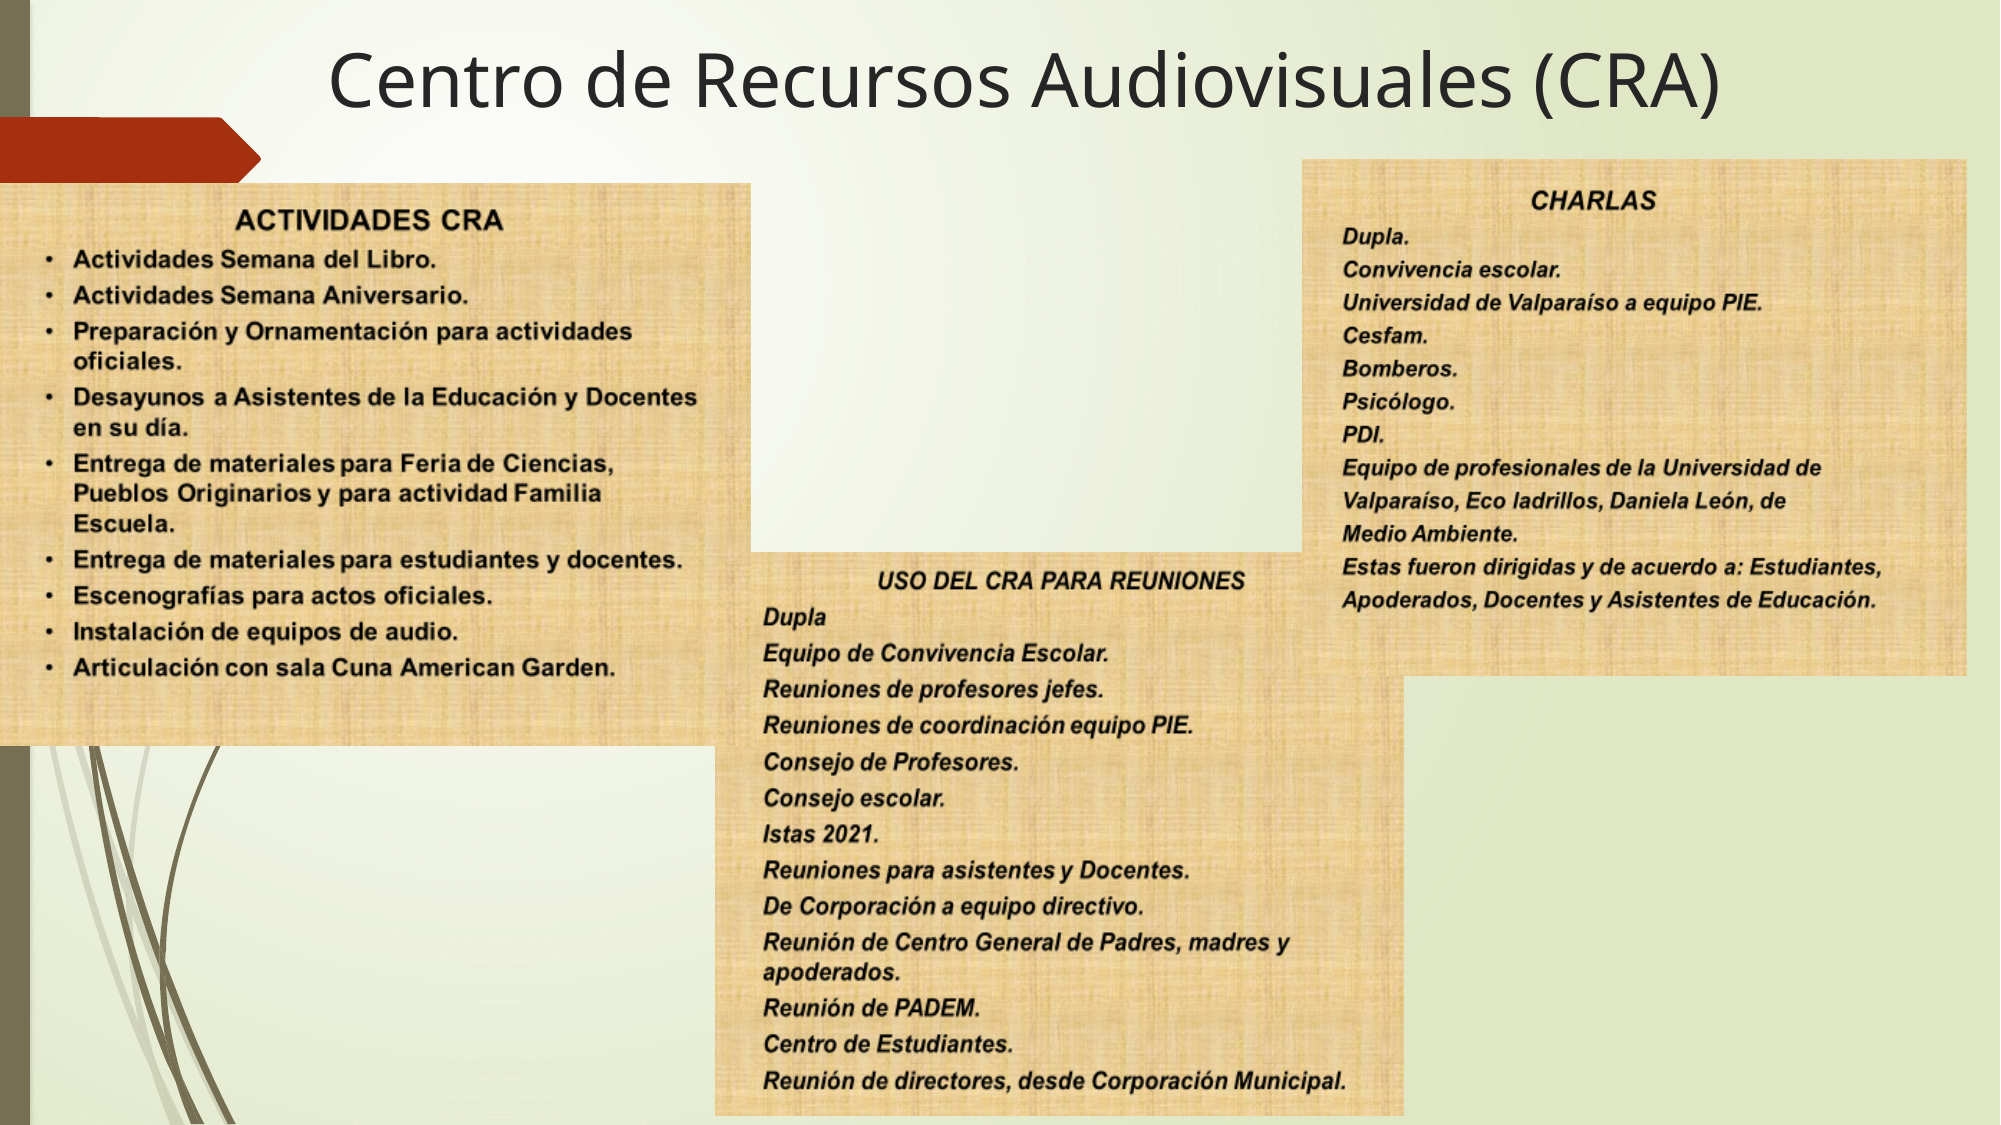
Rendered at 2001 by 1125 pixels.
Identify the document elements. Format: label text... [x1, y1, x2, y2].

picture [715, 158, 1967, 1116]
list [0, 182, 751, 747]
title Centro de Recursos Audiovisuales (CRA) [293, 24, 1888, 137]
